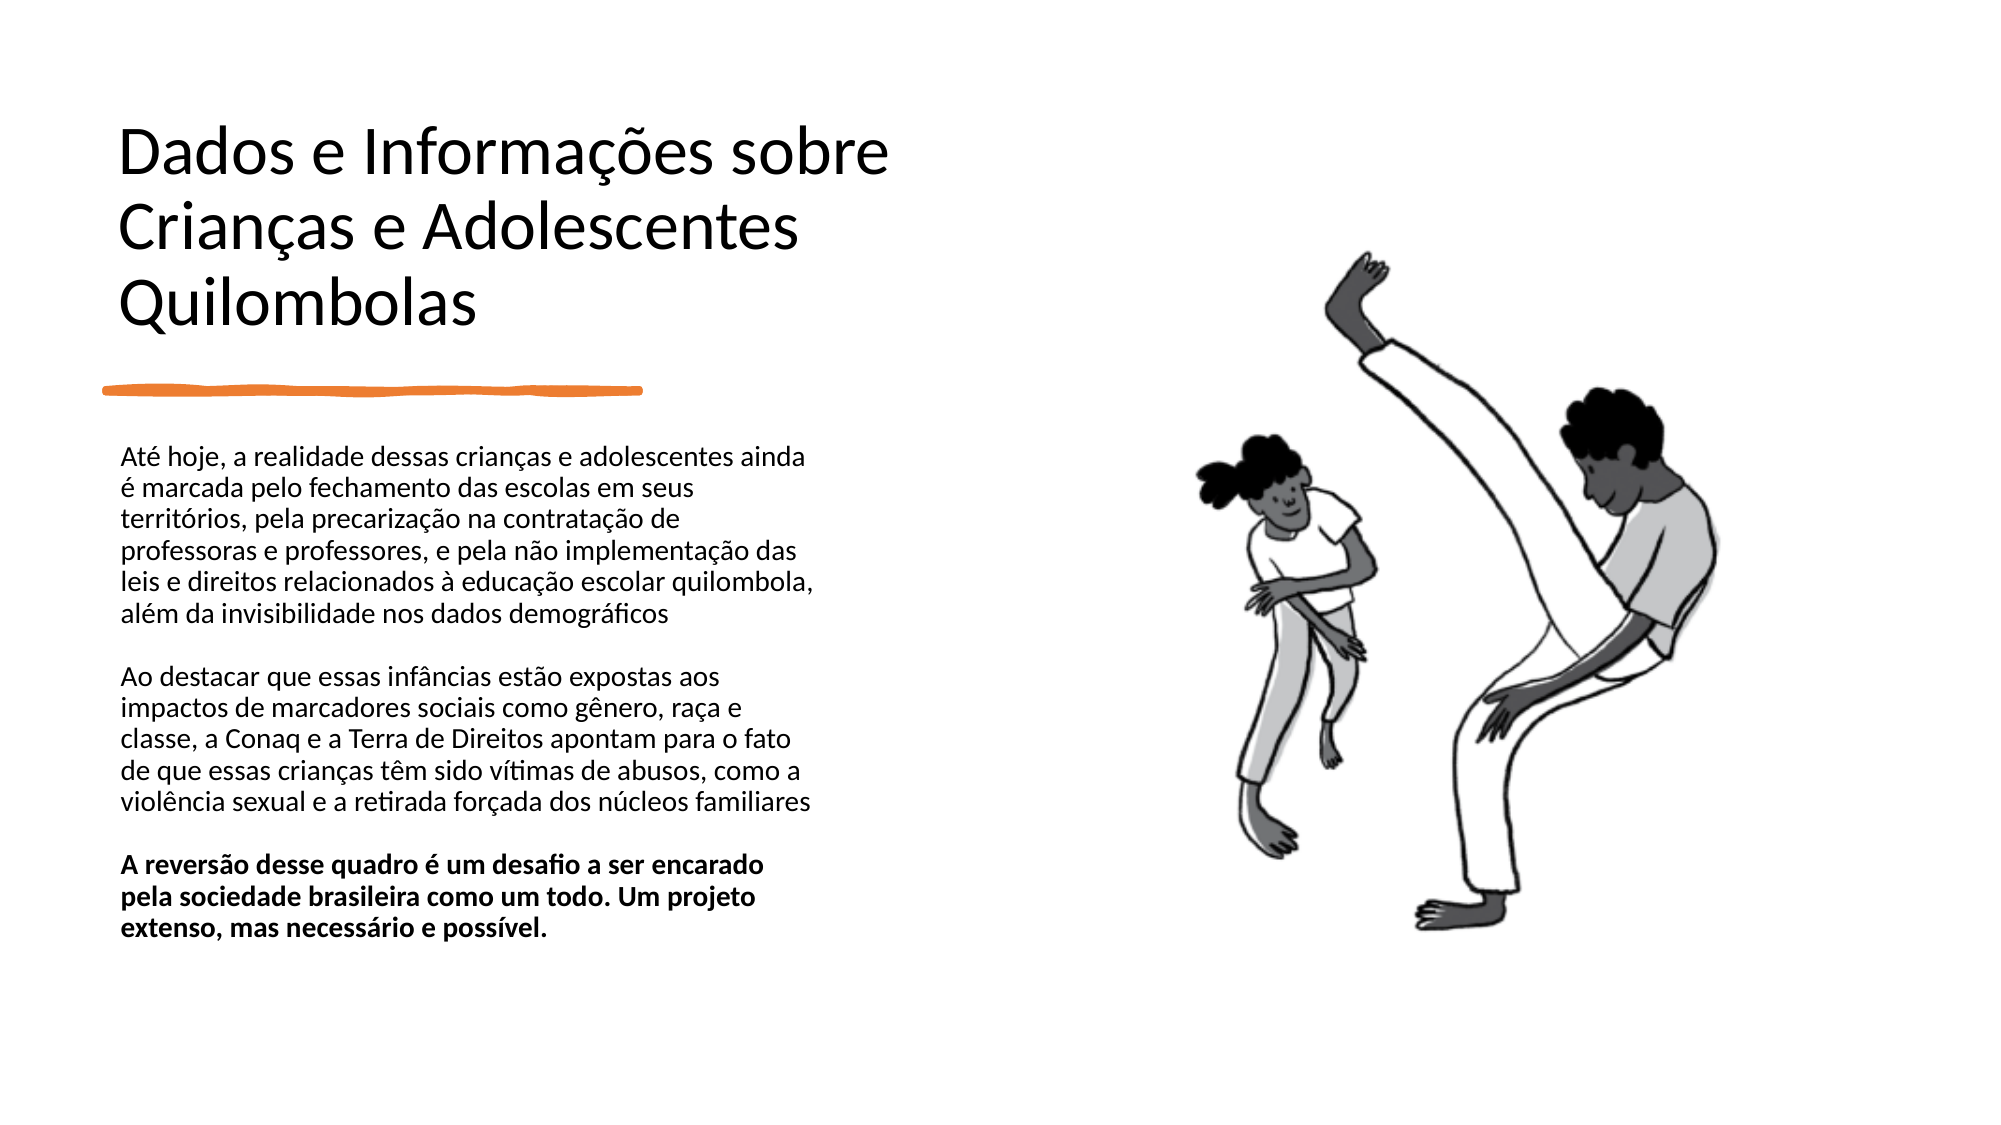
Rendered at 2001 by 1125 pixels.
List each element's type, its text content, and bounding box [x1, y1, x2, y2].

title Dados e Informações sobre Crianças e Adolescentes Quilombolas [103, 104, 1050, 348]
list Até hoje, a realidade dessas crianças e adolescentes ainda é marcada pelo fechamento das escolas em seus territórios, pela precarização na contratação de professoras e professores, e pela não implementação das leis e direitos relacionados à educação escolar quilombola, além da invisibilidade nos dados demográficos Ao destacar que essas infâncias estão expostas aos impactos de marcadores sociais como gênero, raça e classe, a Conaq e a Terra de Direitos apontam para o fato de que essas crianças têm sido vítimas de abusos, como a violência sexual e a retirada forçada dos núcleos familiares A reversão desse quadro é um desafio a ser encarado pela sociedade brasileira como um todo. Um projeto extenso, mas necessário e possível. [105, 433, 839, 1016]
text_box [105, 386, 640, 395]
picture [1105, 228, 1762, 1013]
